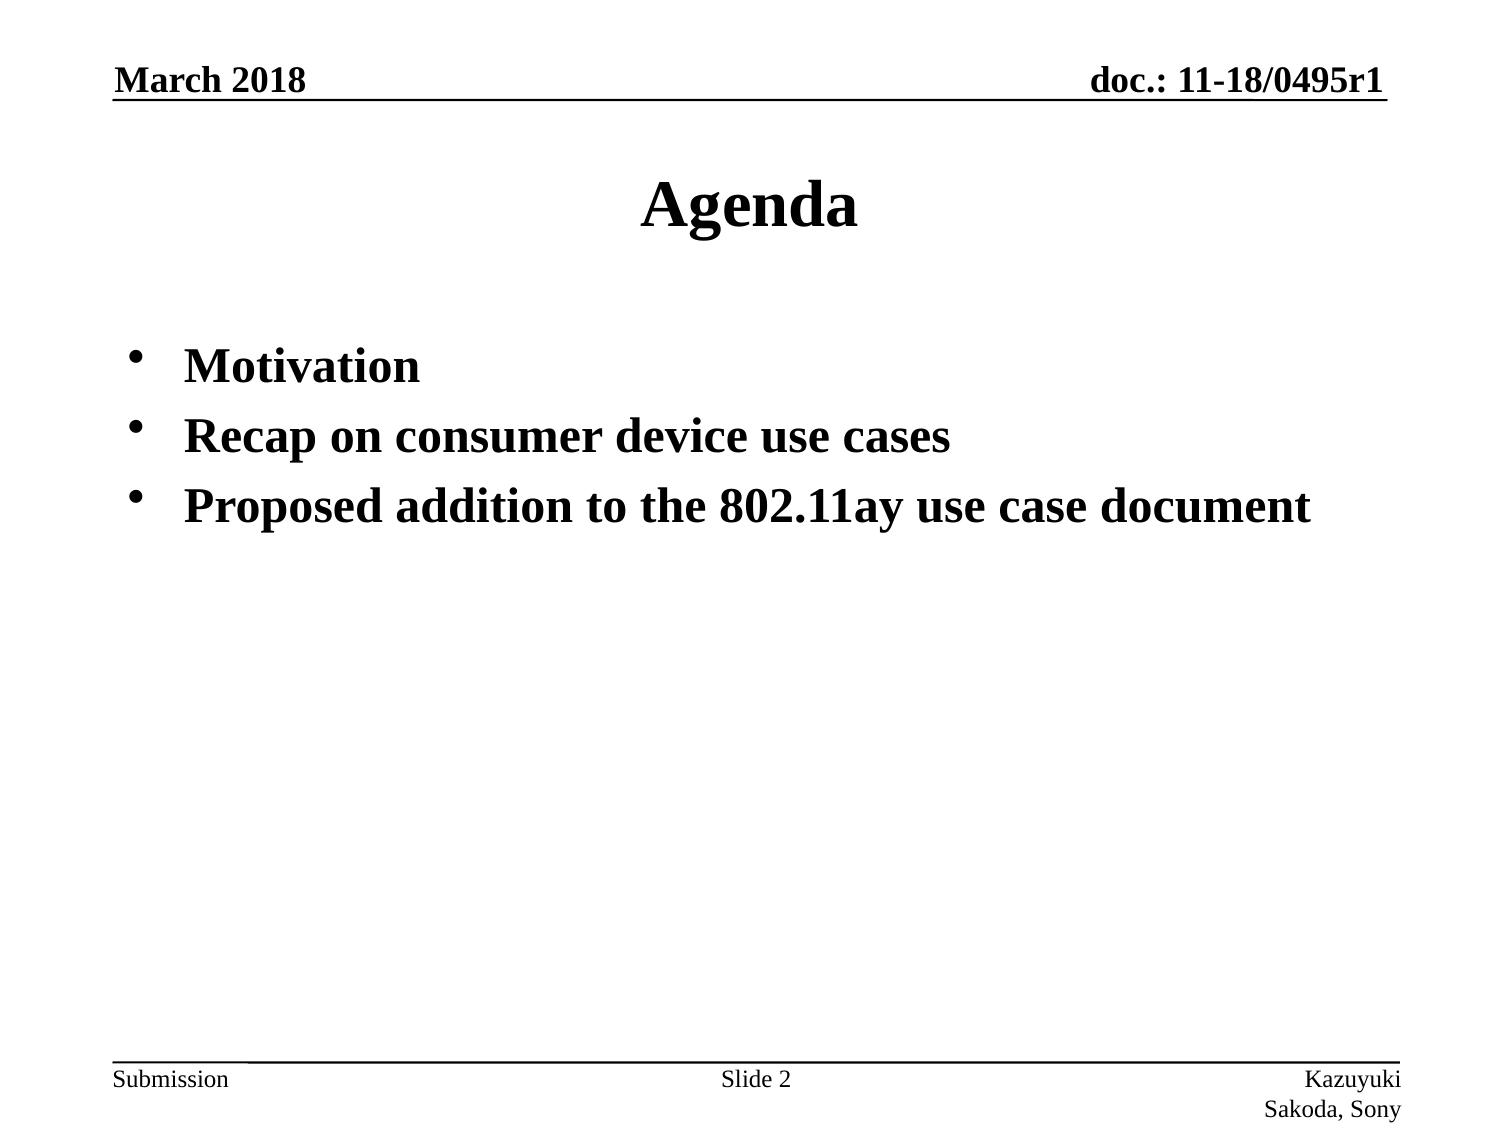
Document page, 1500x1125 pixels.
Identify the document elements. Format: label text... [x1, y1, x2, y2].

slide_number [114, 54, 368, 100]
footer Kazuyuki Sakoda, Sony [1222, 1062, 1402, 1093]
slide_number Slide 2 [712, 1062, 800, 1093]
list Motivation Recap on consumer device use cases Proposed addition to the 802.11ay use case document [112, 324, 1388, 1000]
title Agenda [112, 112, 1388, 288]
